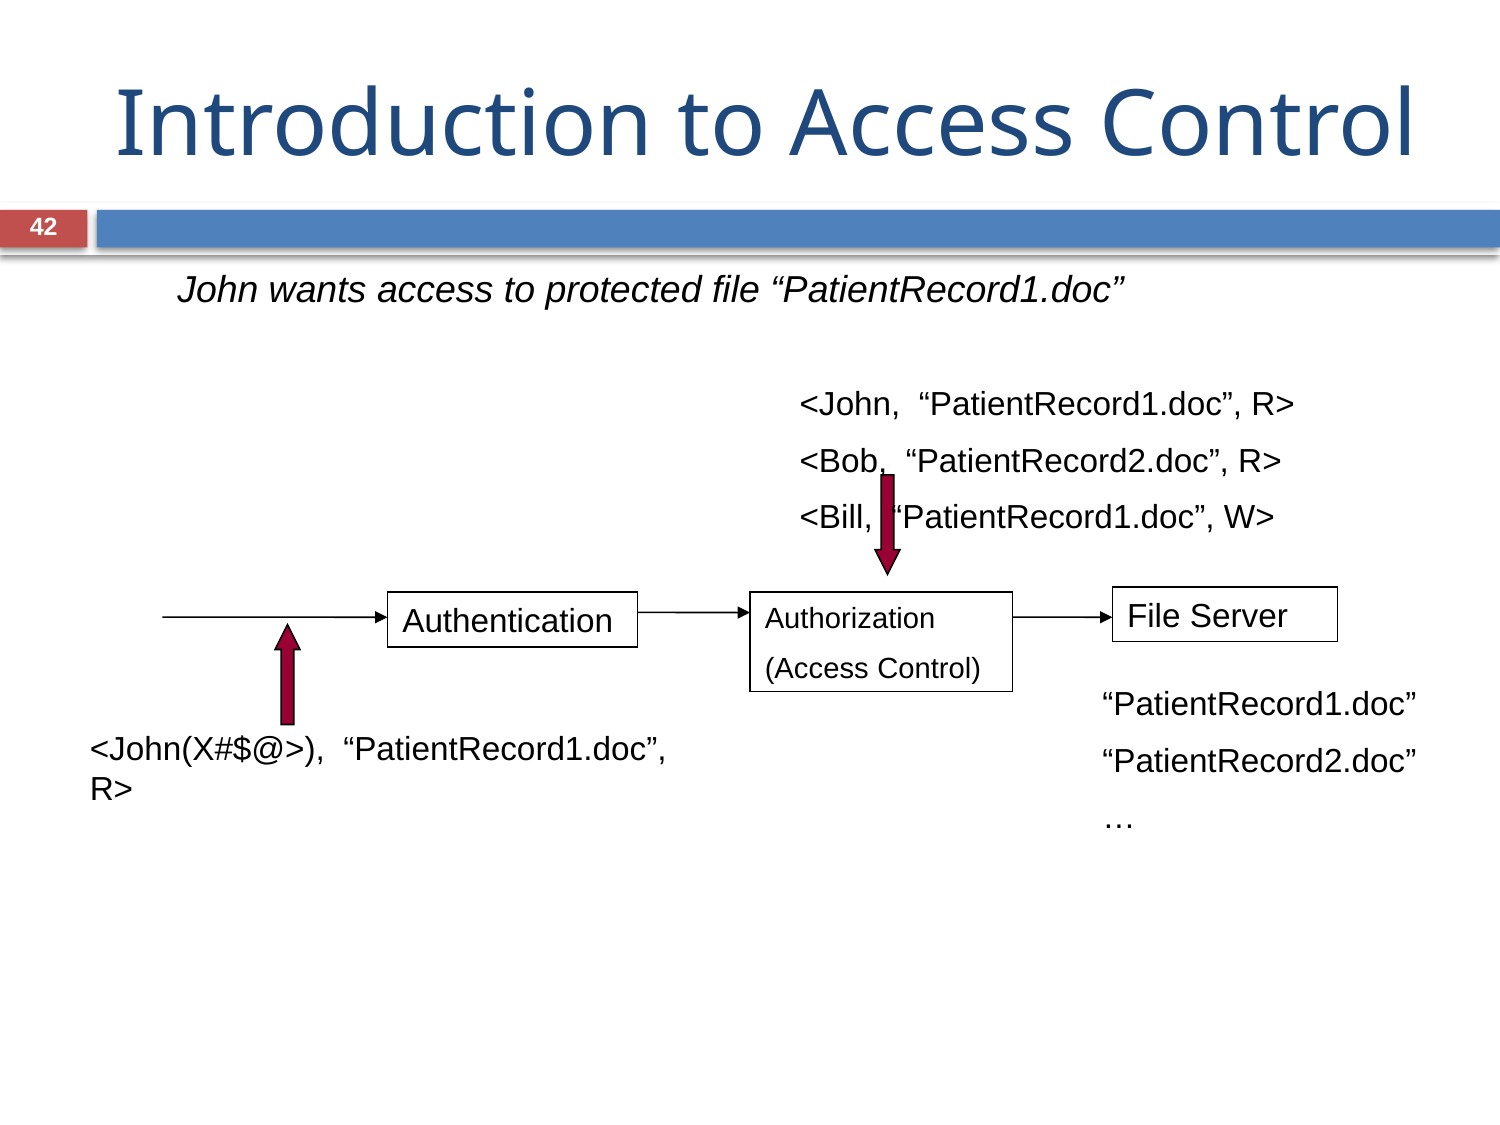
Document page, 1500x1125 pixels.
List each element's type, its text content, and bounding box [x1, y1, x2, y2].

title Introduction to Access Control [100, 37, 1438, 200]
text_box “PatientRecord1.doc” “PatientRecord2.doc” … [1087, 674, 1454, 843]
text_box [74, 374, 1407, 776]
slide_number 42 [0, 208, 88, 249]
text_box John wants access to protected file “PatientRecord1.doc” [162, 257, 1363, 318]
